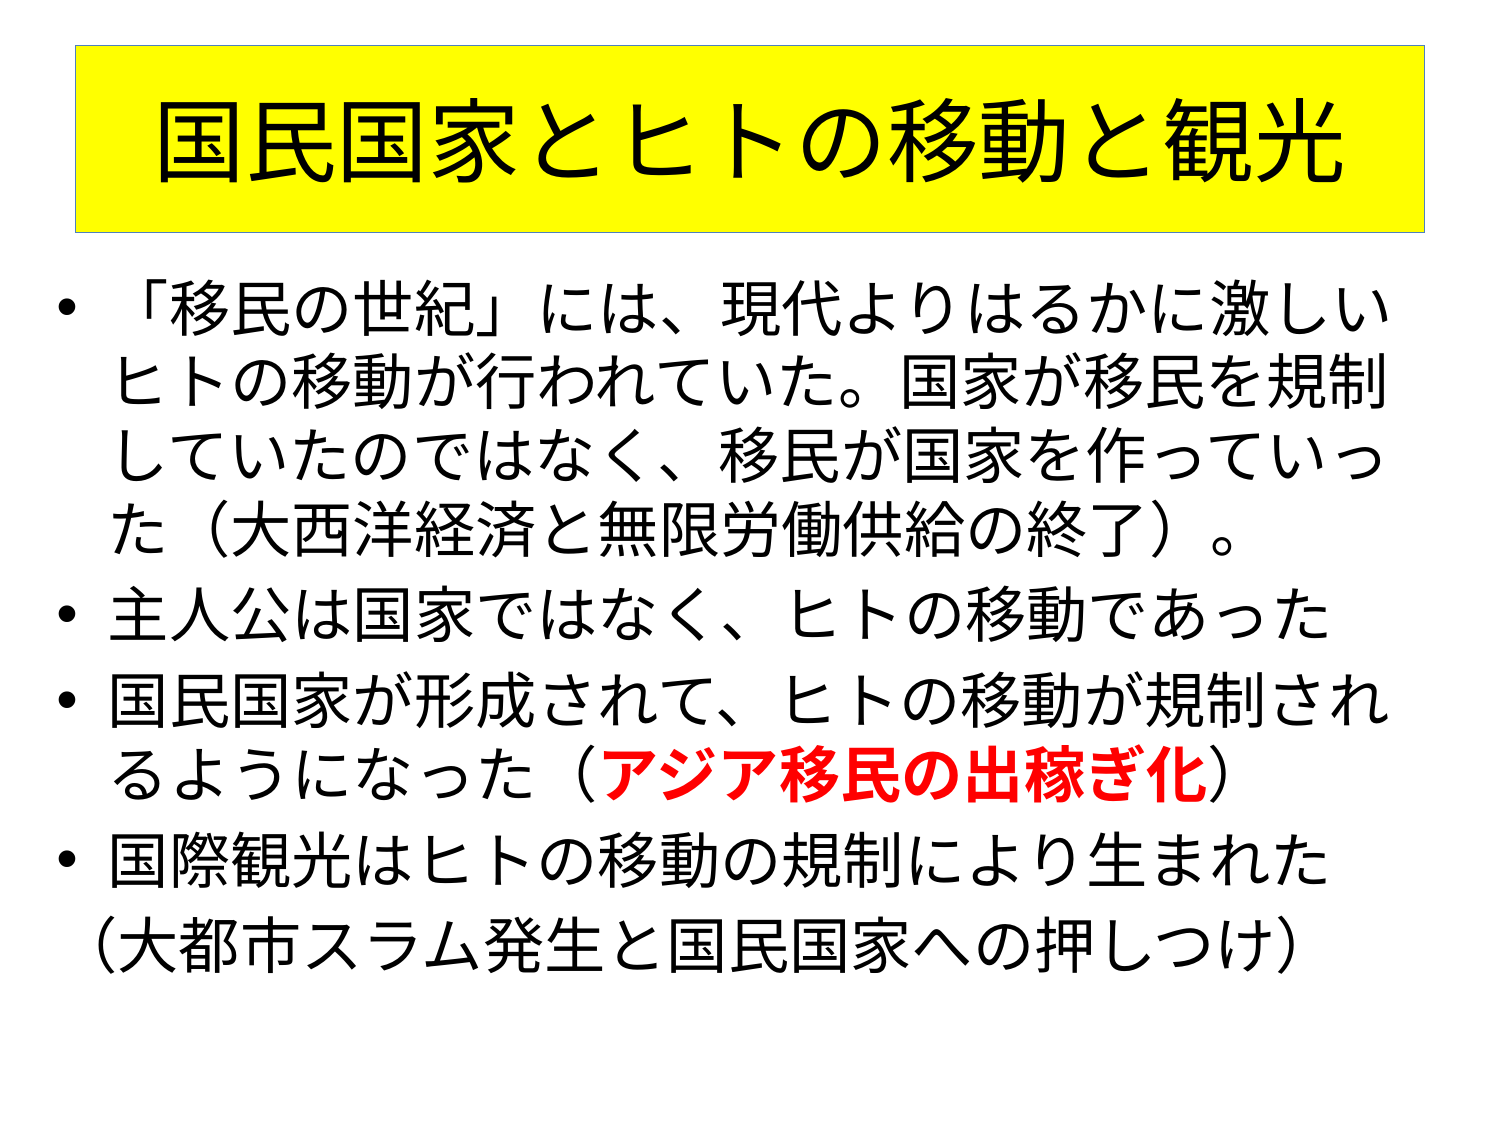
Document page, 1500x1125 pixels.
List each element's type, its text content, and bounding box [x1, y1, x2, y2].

title 国民国家とヒトの移動と観光 [75, 45, 1425, 233]
list 「移民の世紀」には、現代よりはるかに激しいヒトの移動が行われていた。国家が移民を規制していたのではなく、移民が国家を作っていった（大西洋経済と無限労働供給の終了）。 主人公は国家ではなく、ヒトの移動であった 国民国家が形成されて、ヒトの移動が規制されるようになった（アジア移民の出稼ぎ化） 国際観光はヒトの移動の規制により生まれた （大都市スラム発生と国民国家への押しつけ） [41, 262, 1425, 1083]
